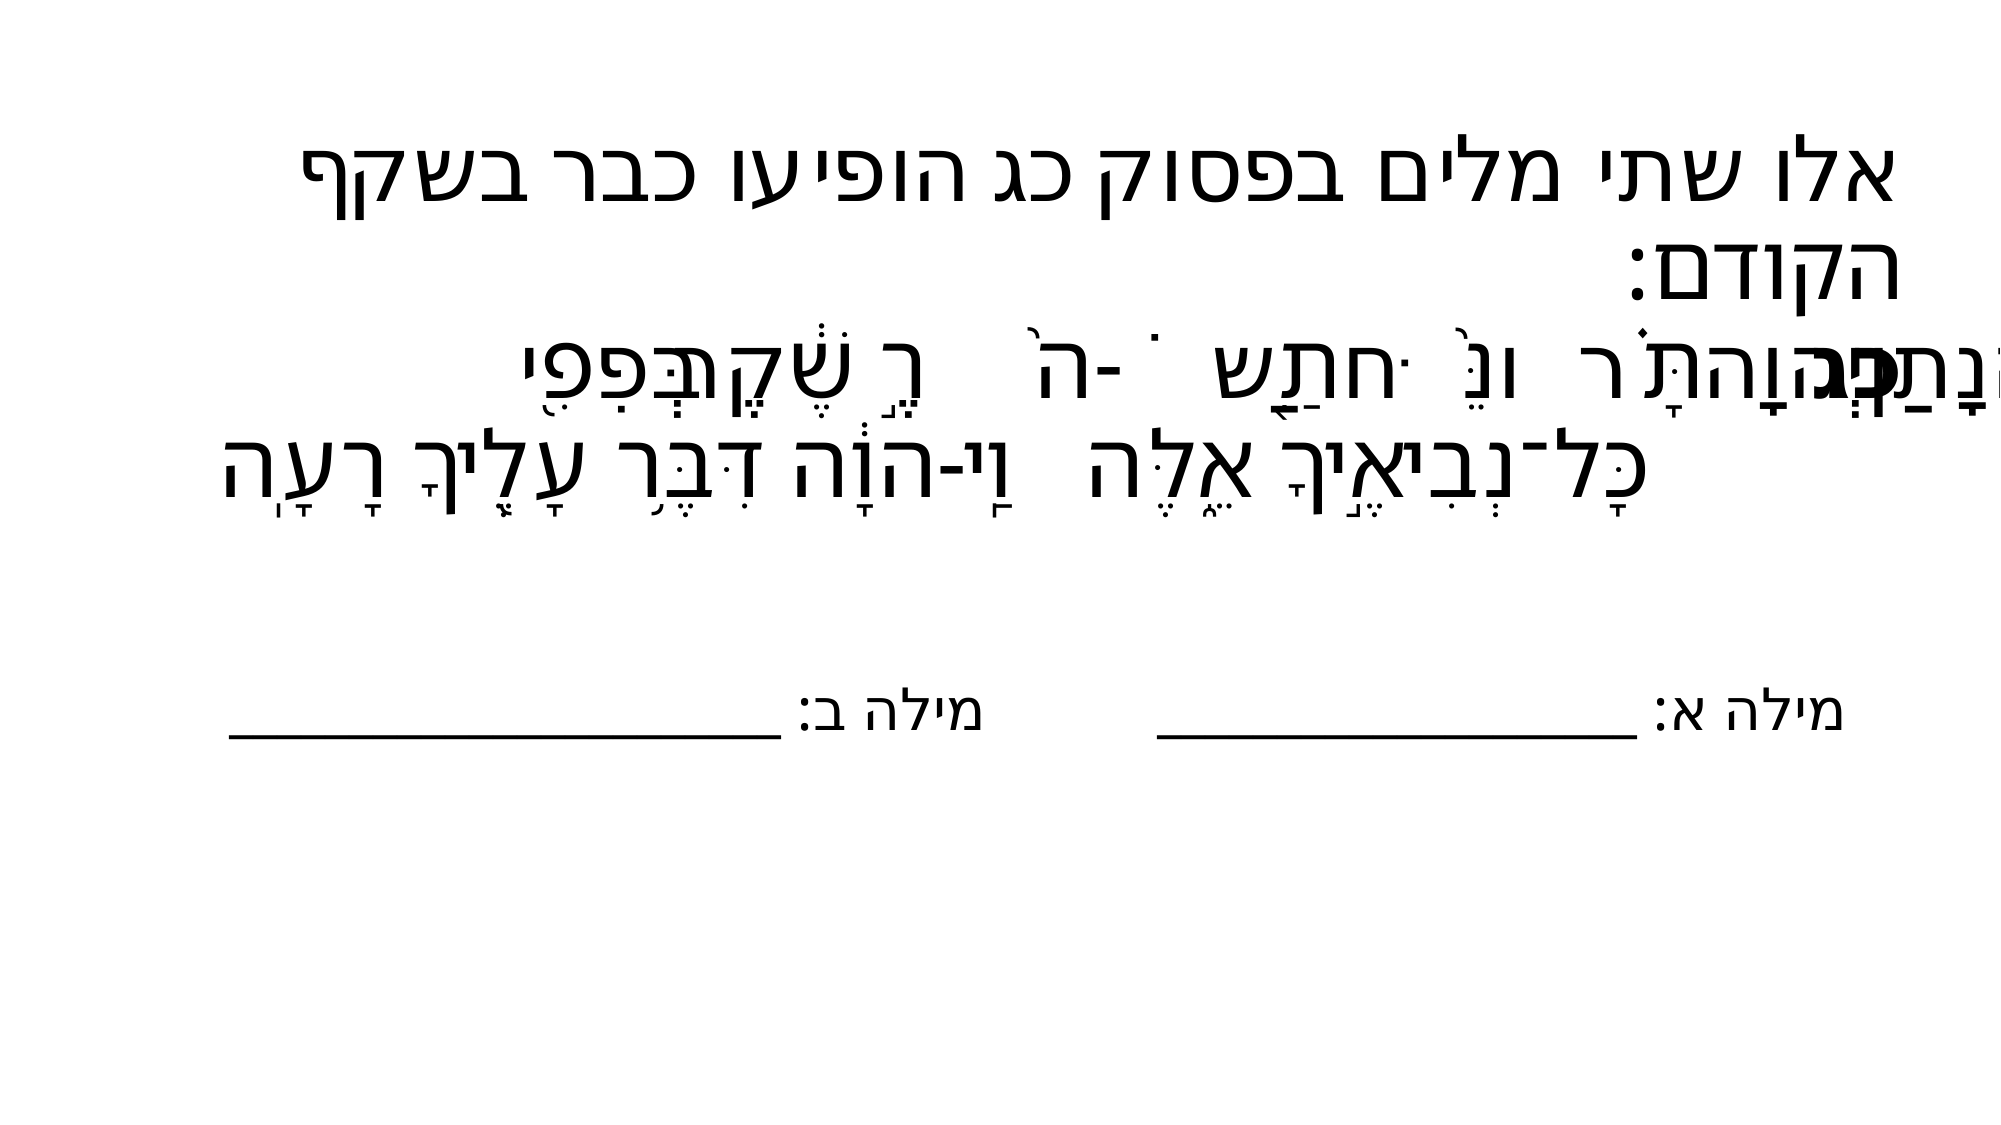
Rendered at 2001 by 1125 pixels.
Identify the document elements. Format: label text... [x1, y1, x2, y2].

title אלו שתי מלים בפסוק כג הופיעו כבר בשקף הקודם: כג וְעַתָּ֗ה הִנֵּ֨ה נָתַ֤ן יְ-הוָה֙ ר֣וּחַ שֶׁ֔קֶר בְּפִ֖י כָּל־נְבִיאֶ֣יךָ אֵ֑לֶּה וַֽי-הוָ֔ה דִּבֶּ֥ר עָלֶ֖יךָ רָעָֽה [137, 59, 1919, 580]
list מילה ב: _______________________ [137, 672, 1002, 1014]
list מילה א: ____________________ [1012, 672, 1863, 1014]
